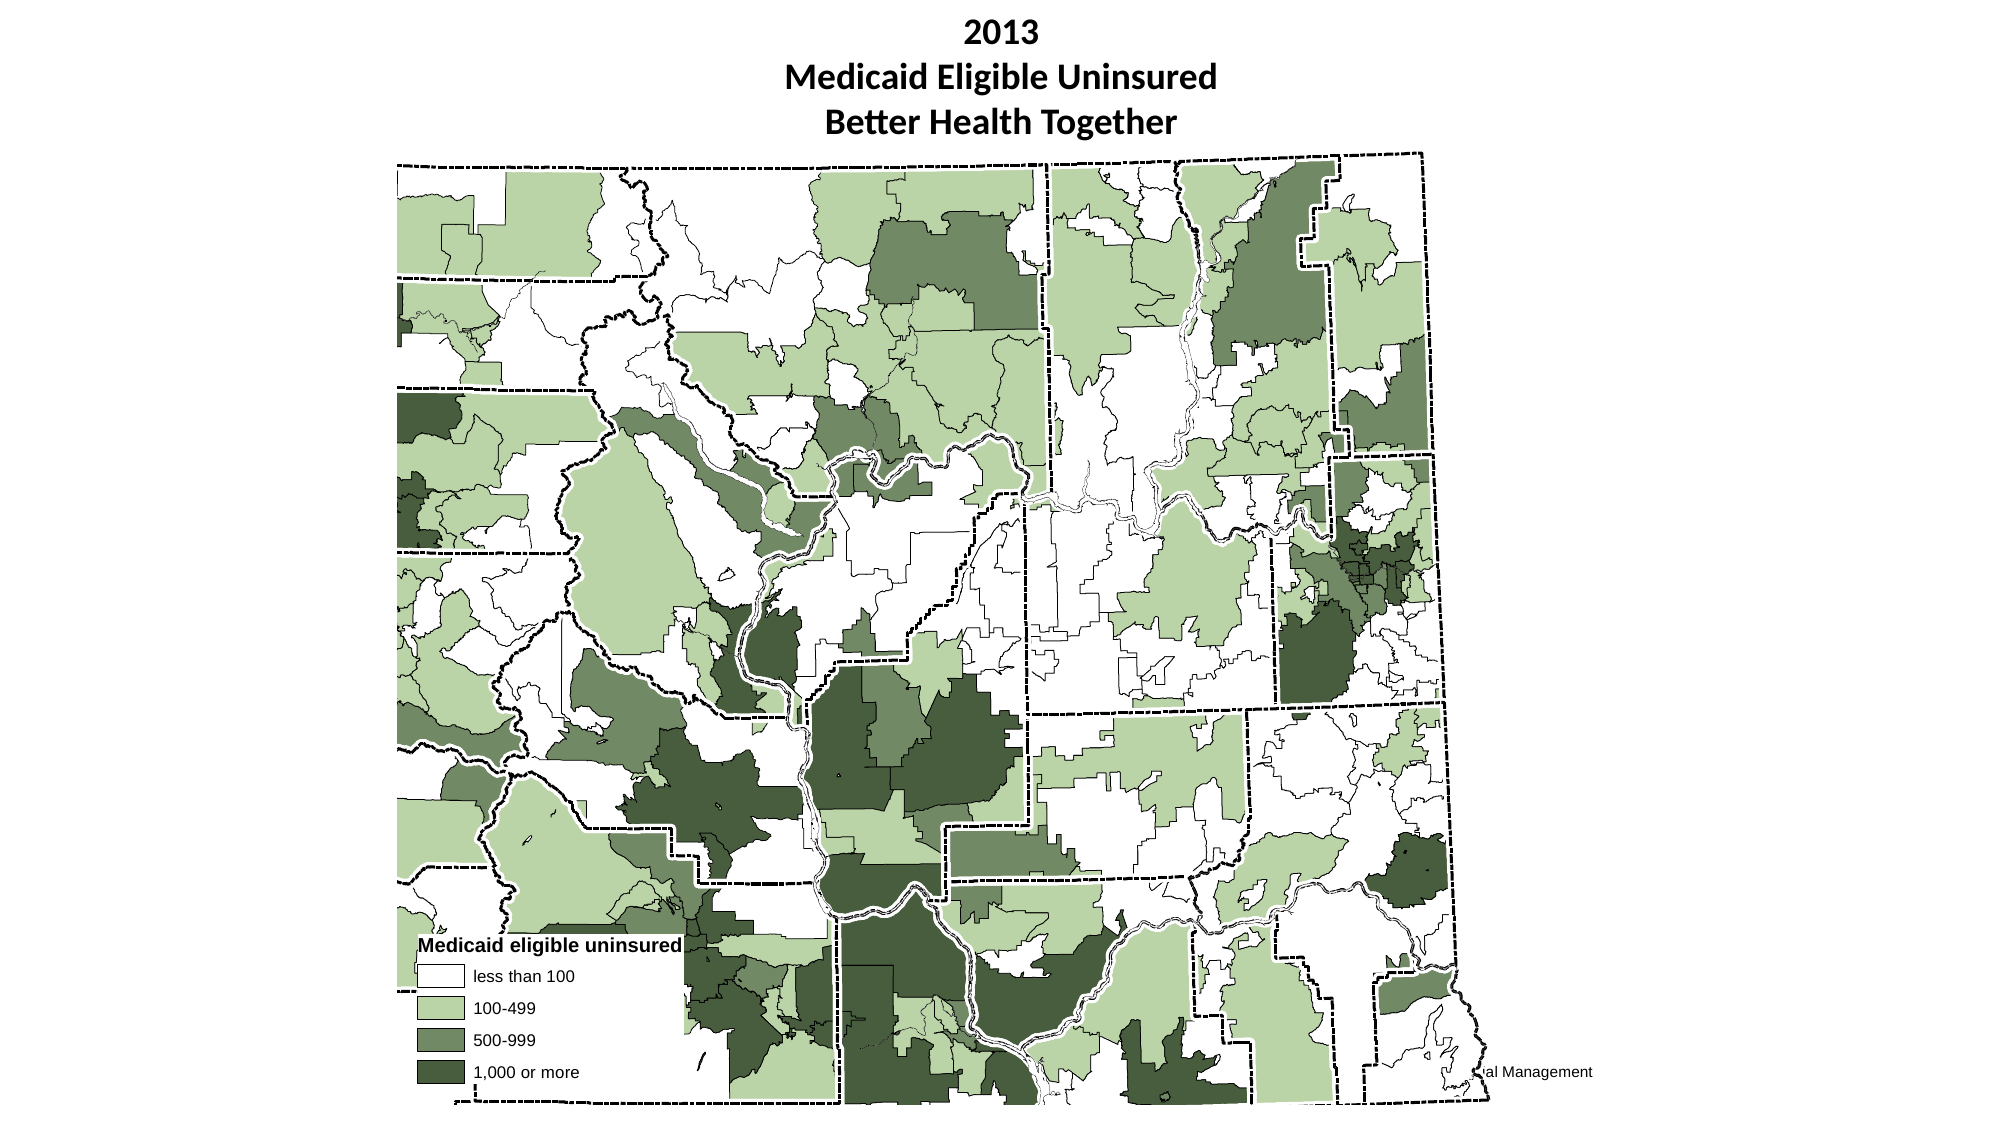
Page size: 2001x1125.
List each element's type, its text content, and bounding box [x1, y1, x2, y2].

text_box 2013 Medicaid Eligible Uninsured Better Health Together [456, 0, 1547, 149]
picture [382, 149, 1621, 1107]
